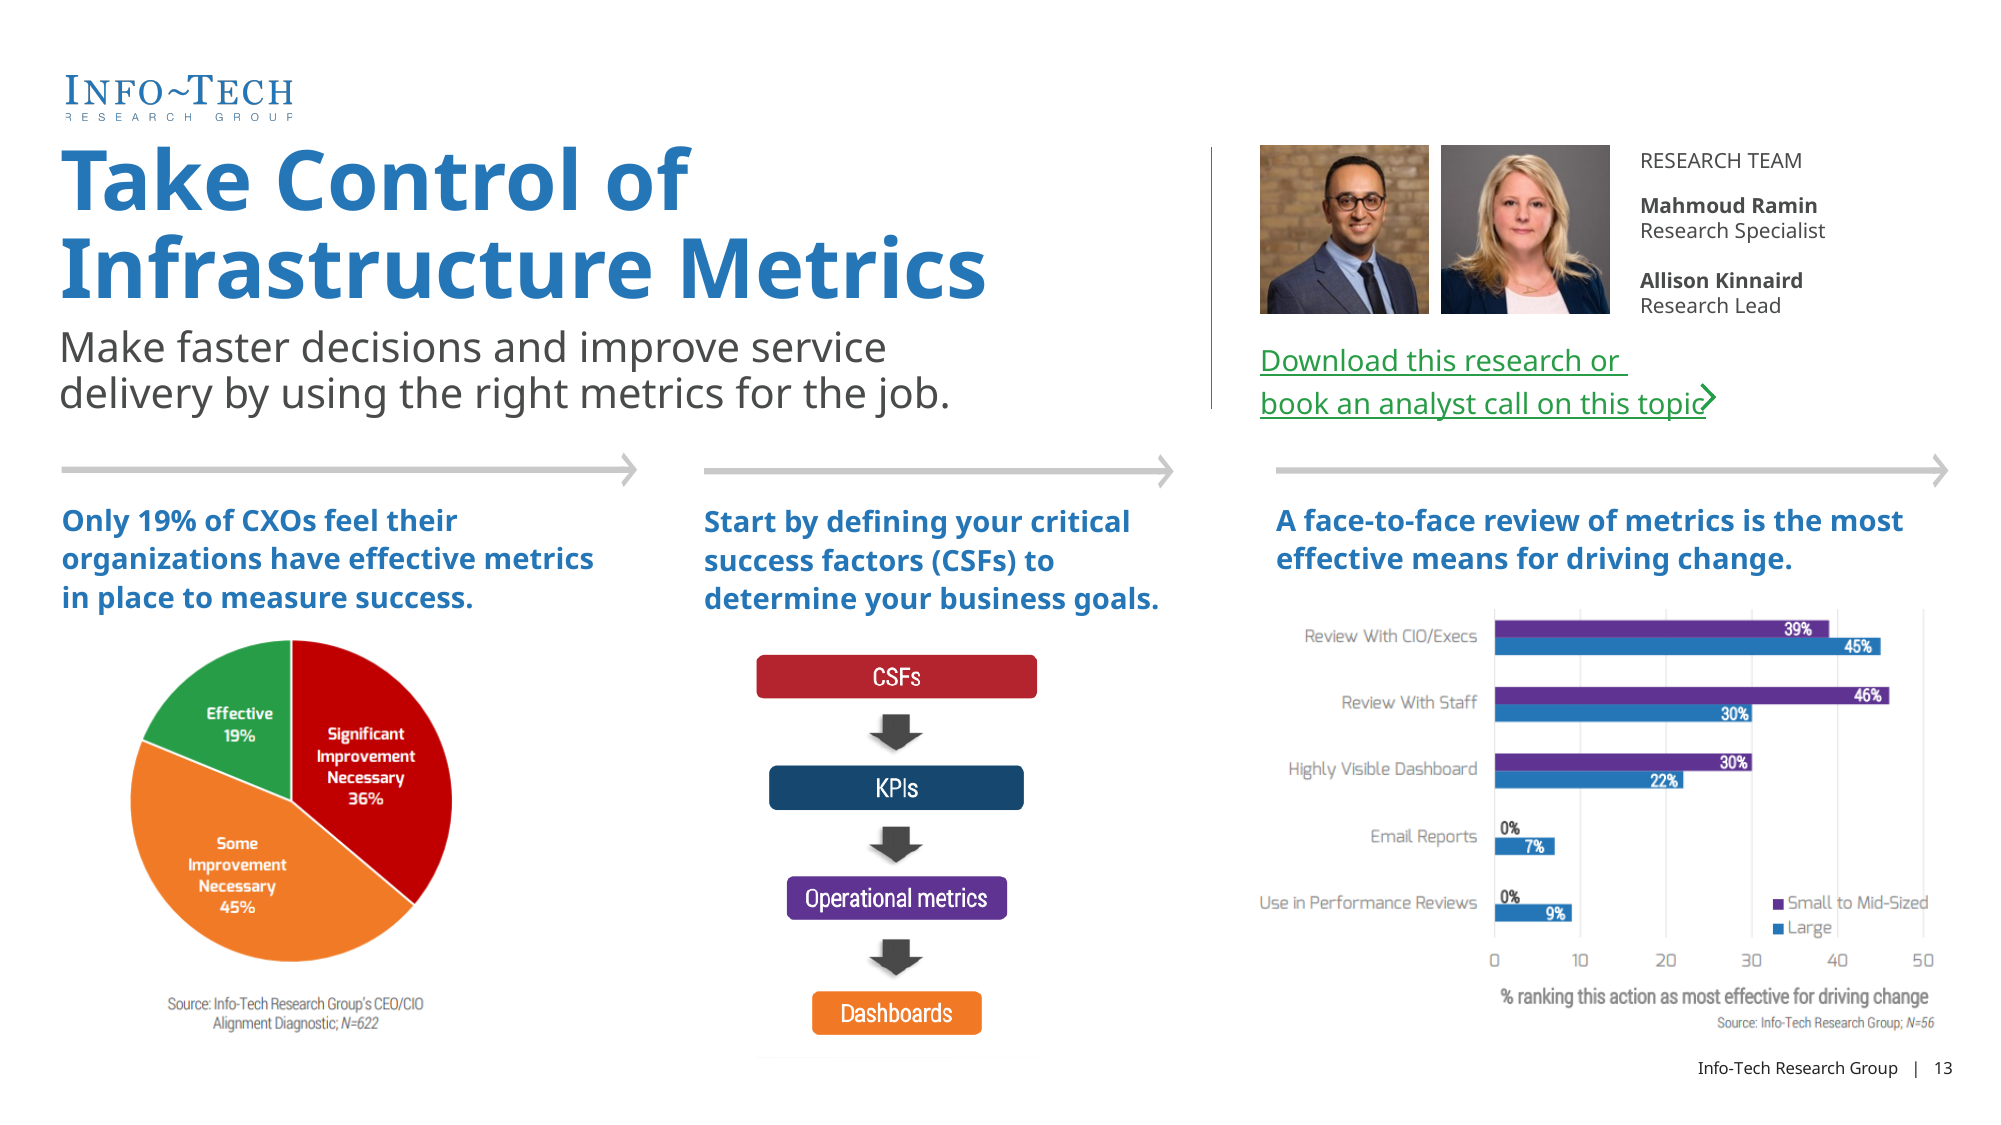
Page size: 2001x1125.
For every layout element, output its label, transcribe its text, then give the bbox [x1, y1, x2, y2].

picture [1689, 378, 1726, 416]
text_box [1260, 136, 1949, 407]
text_box Take Control of Infrastructure Metrics [60, 139, 1192, 318]
picture [1260, 609, 1944, 1034]
text_box Only 19% of CXOs feel their organizations have effective metrics in place to measure success. [61, 498, 618, 625]
picture [123, 632, 461, 1053]
text_box A face-to-face review of metrics is the most effective means for driving change. [1276, 498, 1949, 574]
picture [739, 633, 1047, 1058]
picture [65, 75, 293, 121]
text_box Start by defining your critical success factors (CSFs) to determine your business goals. [704, 500, 1174, 656]
text_box Make faster decisions and improve service delivery by using the right metrics for the job. [58, 325, 1011, 438]
